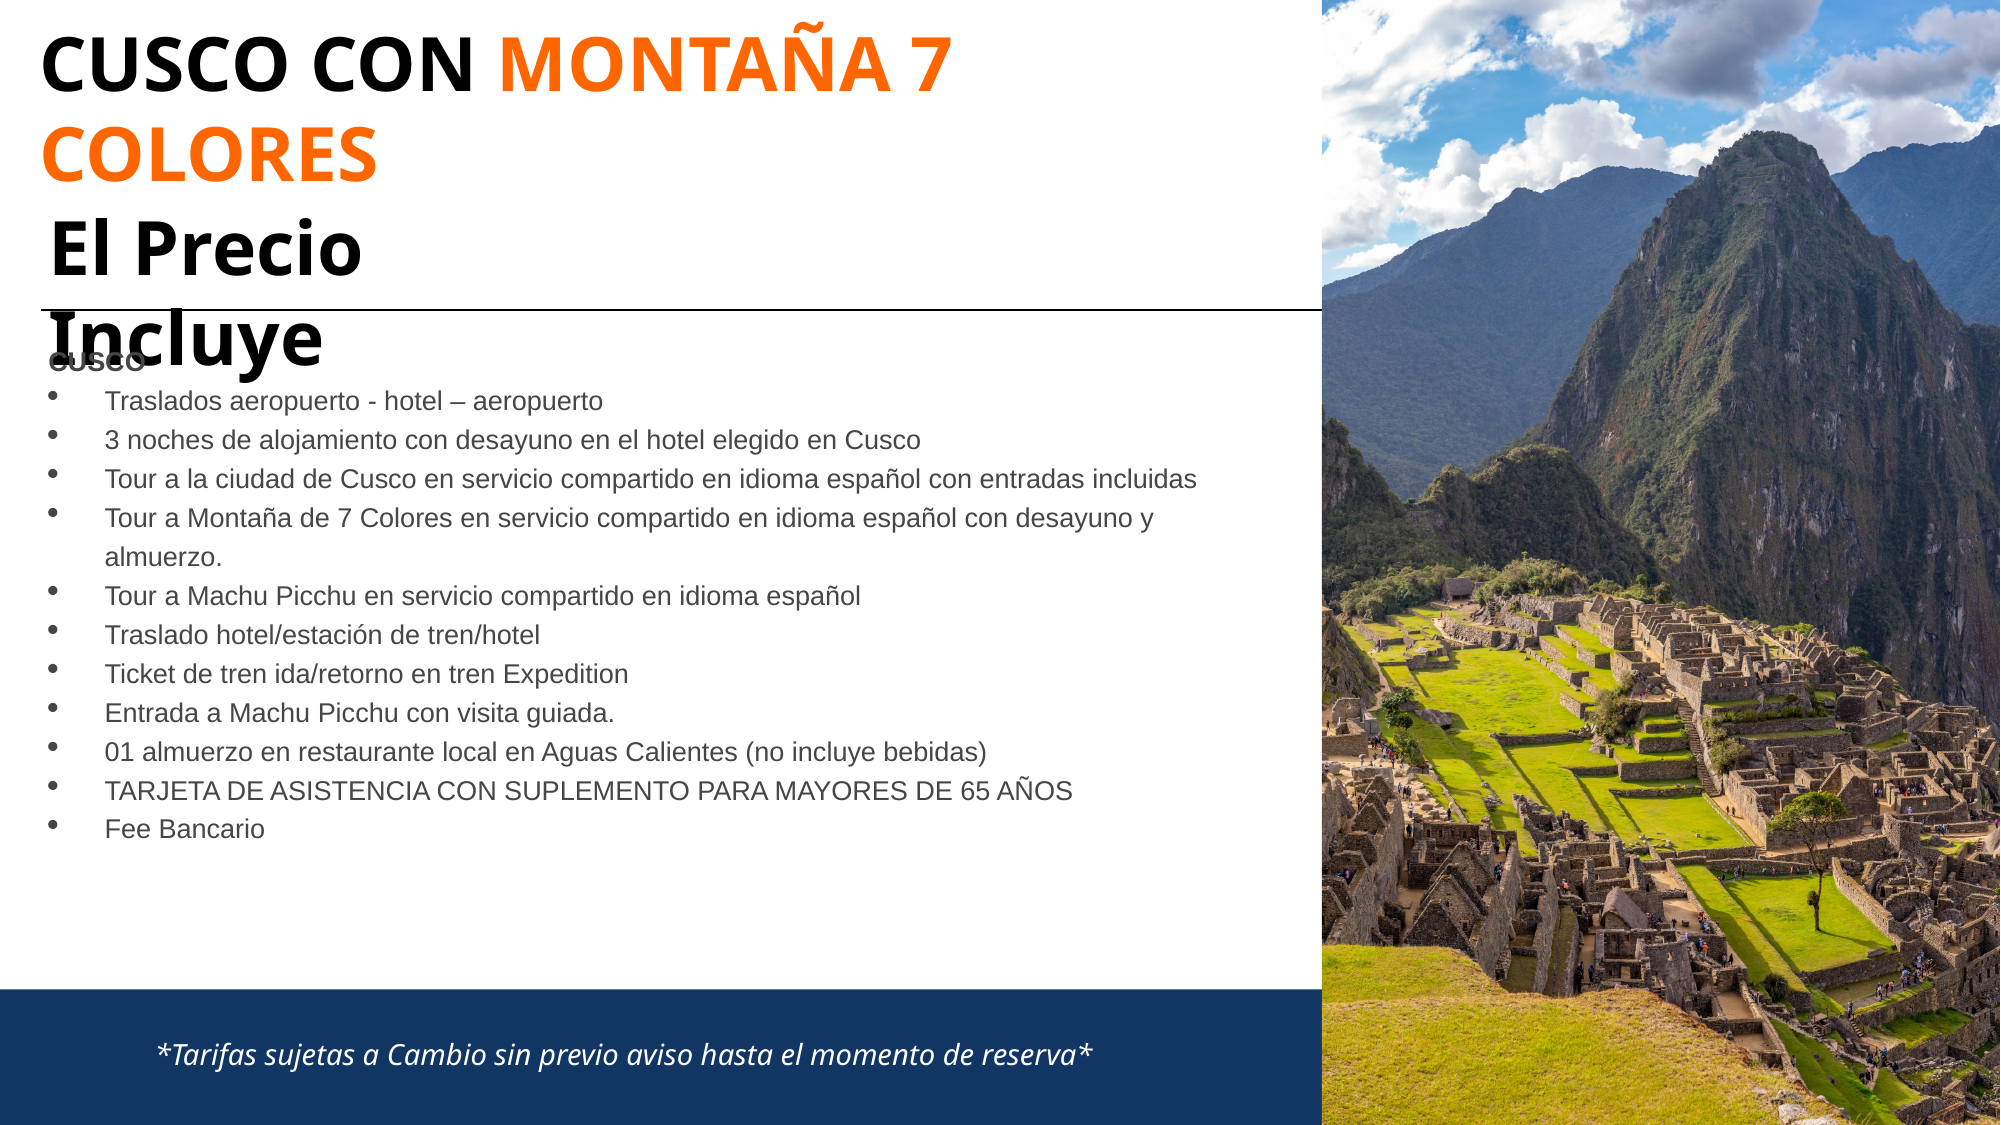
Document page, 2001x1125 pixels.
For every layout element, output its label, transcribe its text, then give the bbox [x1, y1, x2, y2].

text_box CUSCO CON MONTAÑA 7 COLORES [24, 8, 1182, 204]
text_box [0, 988, 1321, 1125]
picture [1321, 0, 2000, 1125]
text_box El Precio Incluye [33, 204, 655, 297]
text_box CUSCO Traslados aeropuerto - hotel – aeropuerto 3 noches de alojamiento con desayuno en el hotel elegido en Cusco Tour a la ciudad de Cusco en servicio compartido en idioma español con entradas incluidas Tour a Montaña de 7 Colores en servicio compartido en idioma español con desayuno y almuerzo. Tour a Machu Picchu en servicio compartido en idioma español Traslado hotel/estación de tren/hotel Ticket de tren ida/retorno en tren Expedition Entrada a Machu Picchu con visita guiada. 01 almuerzo en restaurante local en Aguas Calientes (no incluye bebidas) TARJETA DE ASISTENCIA CON SUPLEMENTO PARA MAYORES DE 65 AÑOS Fee Bancario [33, 297, 1289, 852]
text_box *Tarifas sujetas a Cambio sin previo aviso hasta el momento de reserva* [140, 1011, 1182, 1079]
